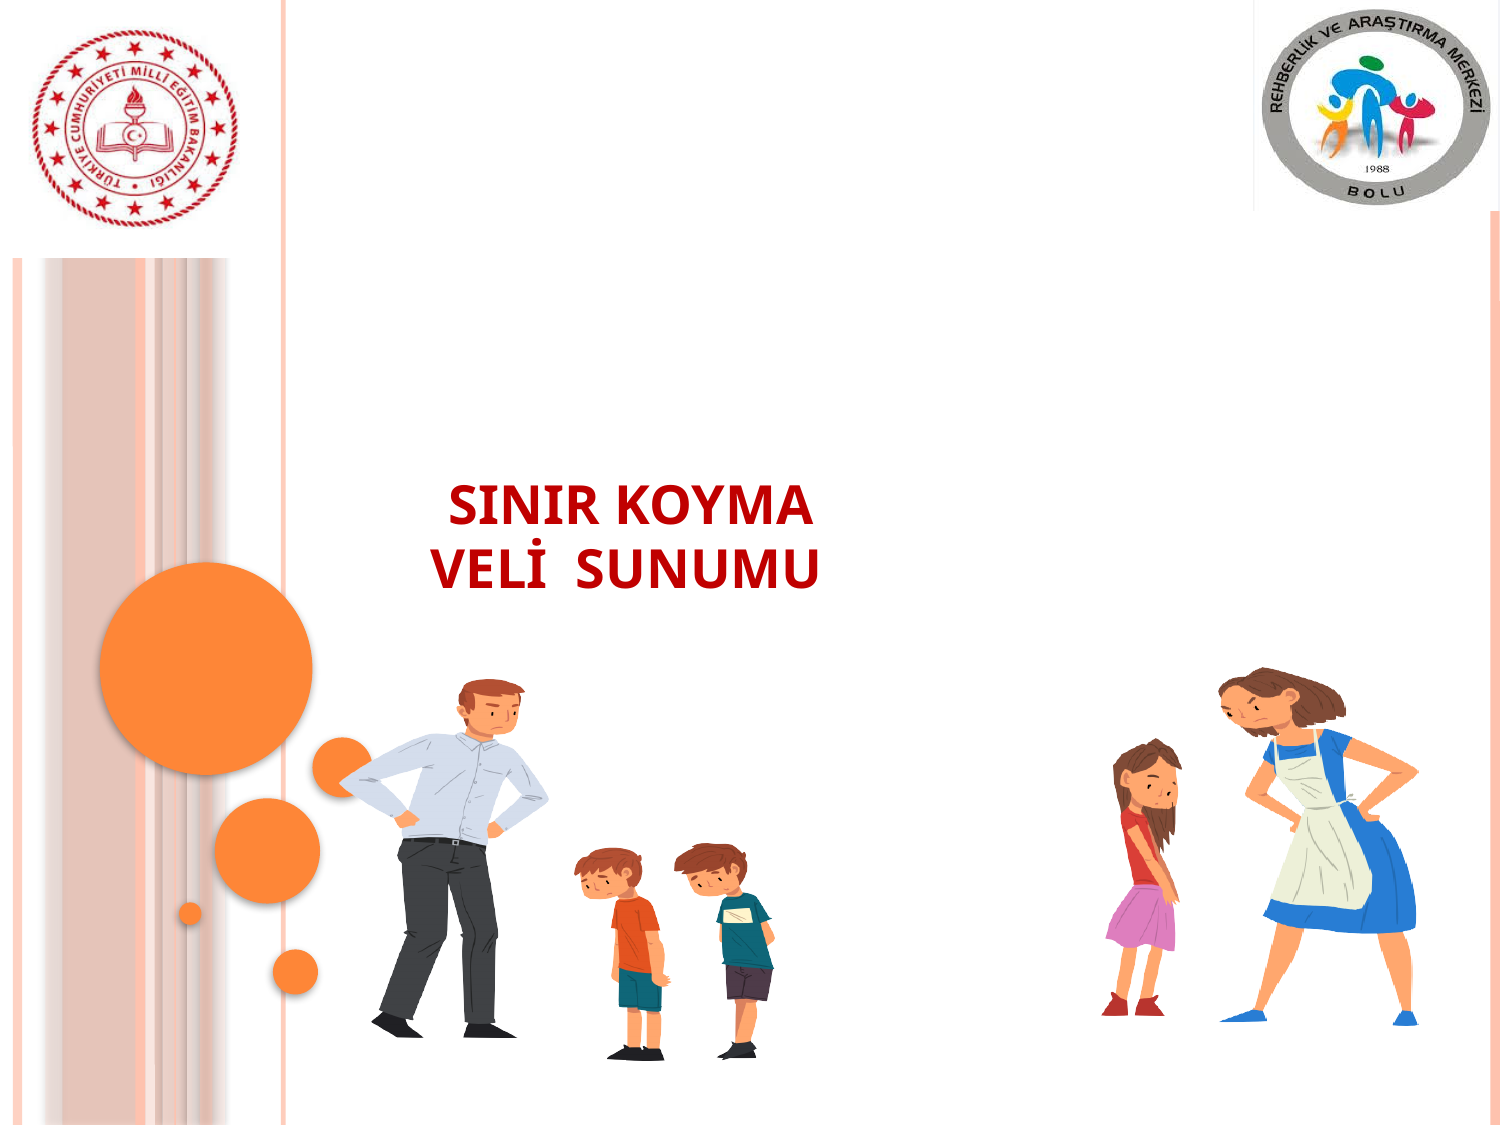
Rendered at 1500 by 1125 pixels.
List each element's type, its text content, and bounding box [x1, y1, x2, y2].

picture [1253, 0, 1500, 212]
picture [0, 0, 270, 259]
picture [1100, 737, 1182, 1017]
title SINIR KOYMA VELİ SUNUMU [164, 351, 1388, 715]
picture [1218, 667, 1419, 1027]
picture [573, 843, 776, 1061]
picture [339, 679, 549, 1038]
